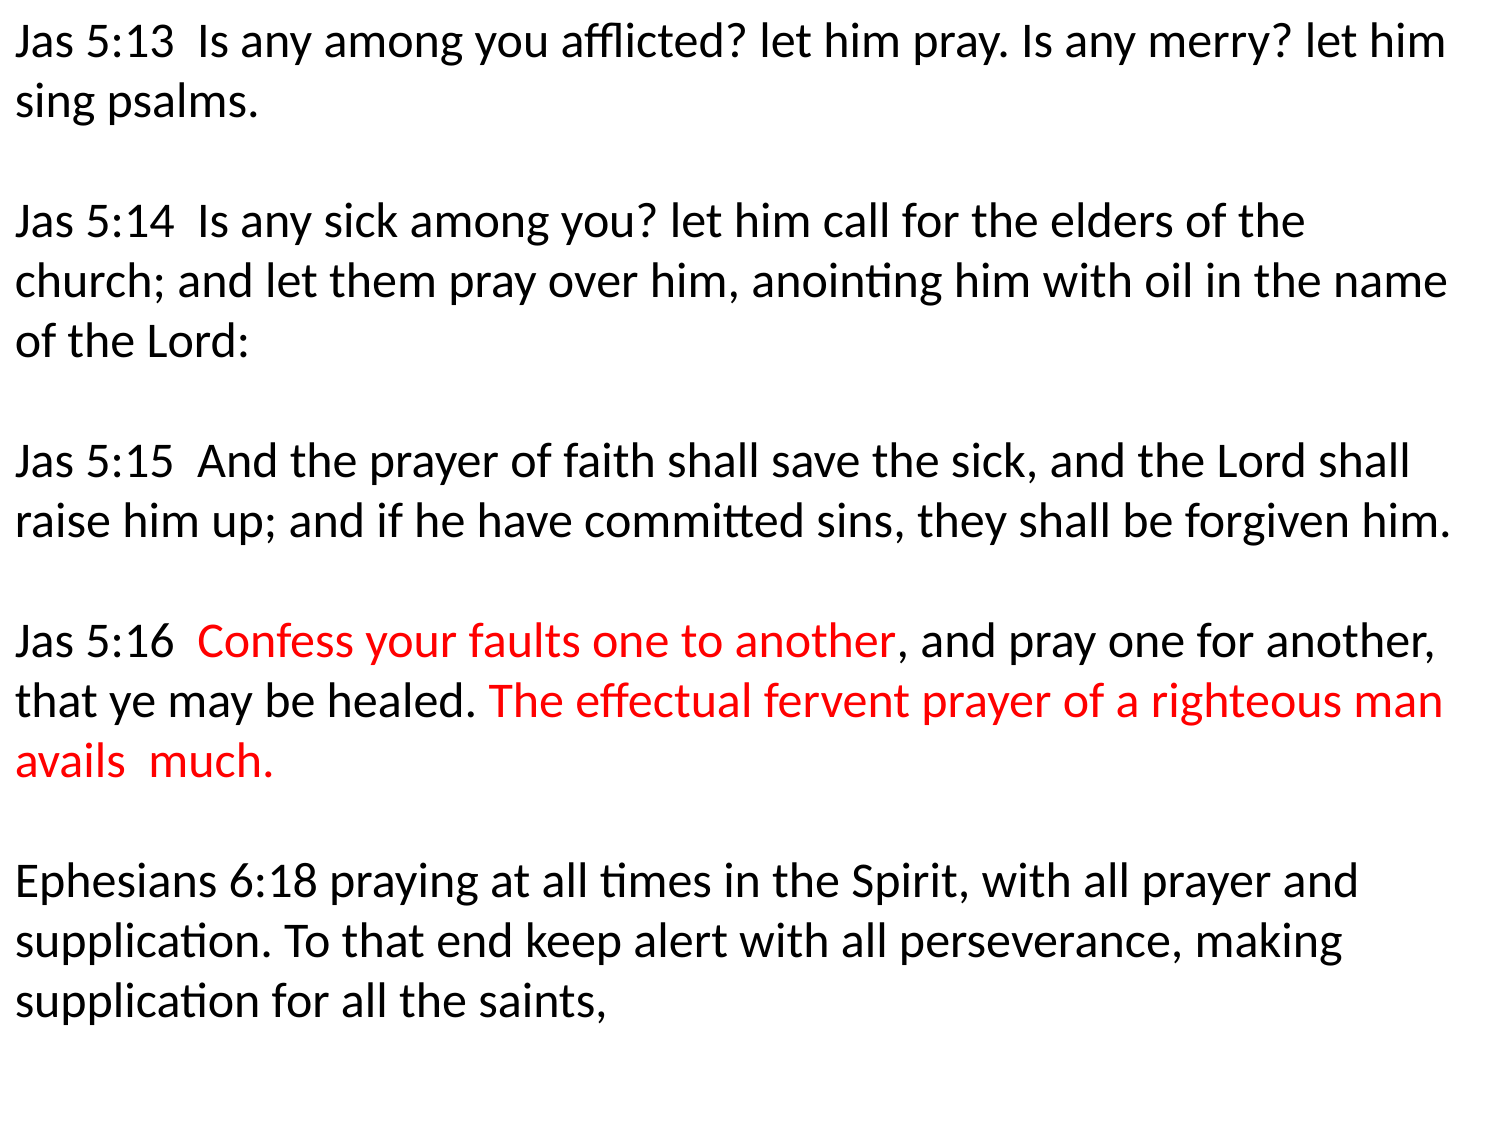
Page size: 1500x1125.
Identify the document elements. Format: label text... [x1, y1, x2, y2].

text_box Jas 5:13 Is any among you afflicted? let him pray. Is any merry? let him sing psalms. Jas 5:14 Is any sick among you? let him call for the elders of the church; and let them pray over him, anointing him with oil in the name of the Lord: Jas 5:15 And the prayer of faith shall save the sick, and the Lord shall raise him up; and if he have committed sins, they shall be forgiven him. Jas 5:16 Confess your faults one to another, and pray one for another, that ye may be healed. The effectual fervent prayer of a righteous man avails much. Ephesians 6:18 praying at all times in the Spirit, with all prayer and supplication. To that end keep alert with all perseverance, making supplication for all the saints, [0, 0, 1475, 1035]
